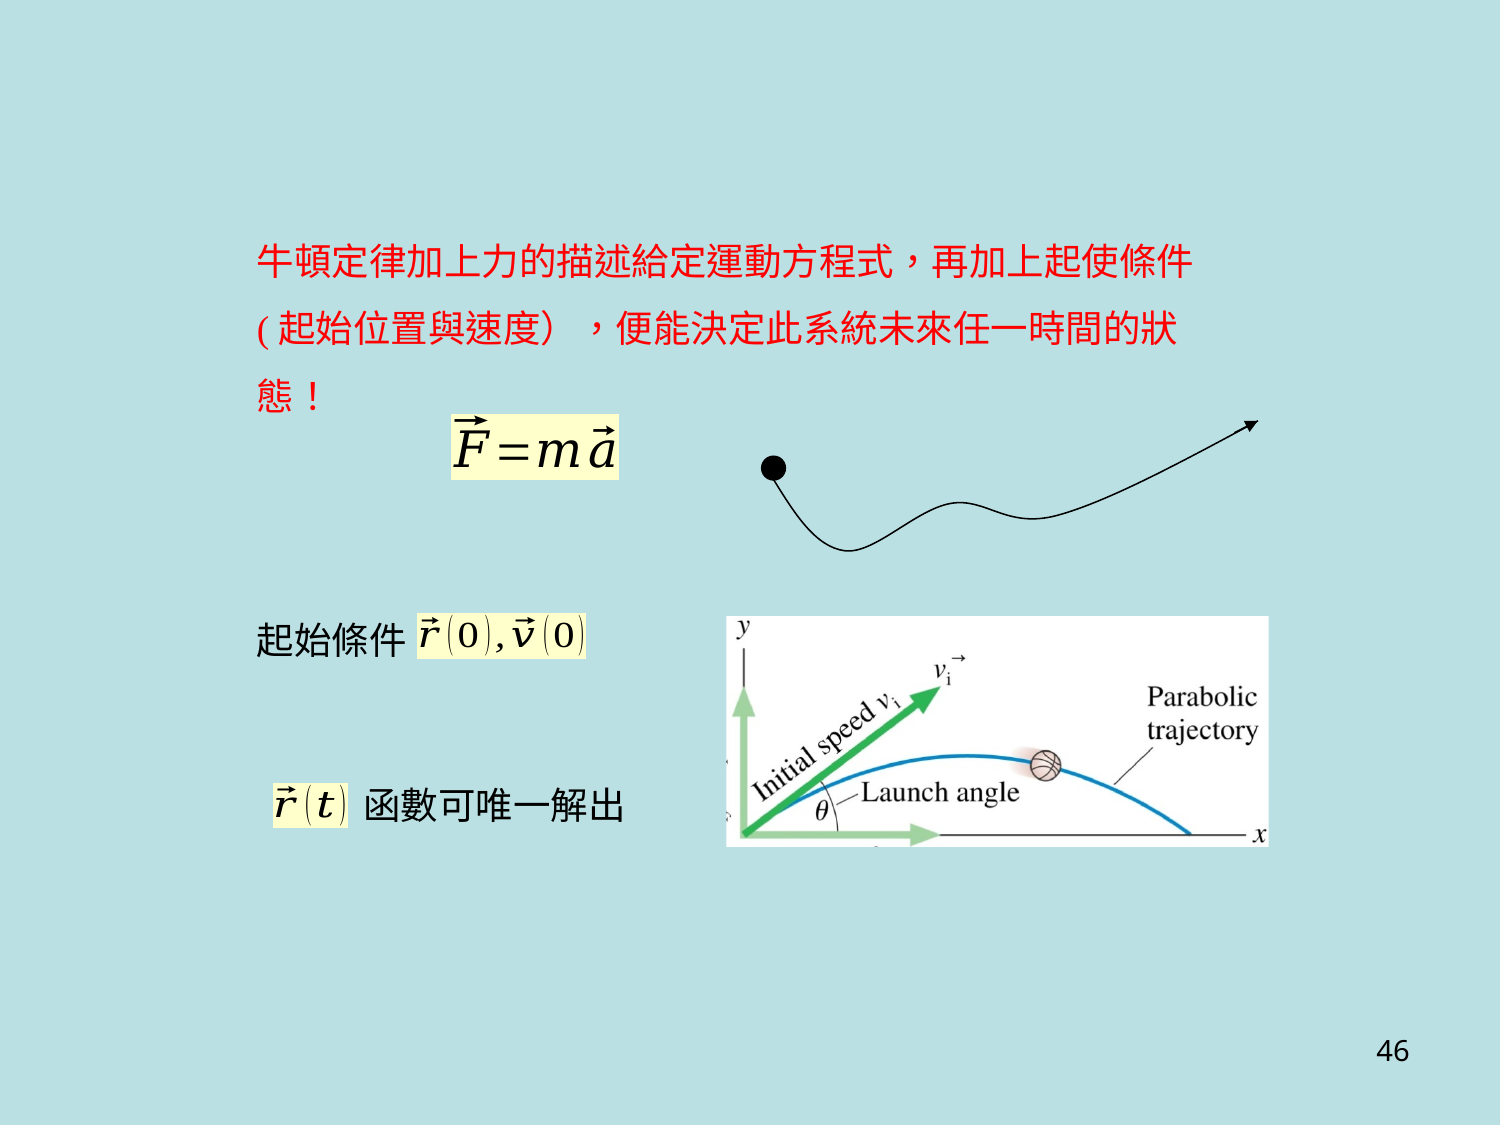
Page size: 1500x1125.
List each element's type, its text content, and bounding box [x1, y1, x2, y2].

text_box [1234, 426, 1254, 433]
slide_number 46 [1074, 1024, 1426, 1103]
text_box 函數可唯一解出 [348, 774, 656, 835]
text_box [773, 426, 1245, 551]
text_box [761, 456, 786, 480]
picture [726, 616, 1269, 847]
text_box 牛頓定律加上力的描述給定運動方程式，再加上起使條件(起始位置與速度），便能決定此系統未來任一時間的狀態！ [242, 208, 1258, 426]
text_box 起始條件 [242, 609, 479, 670]
